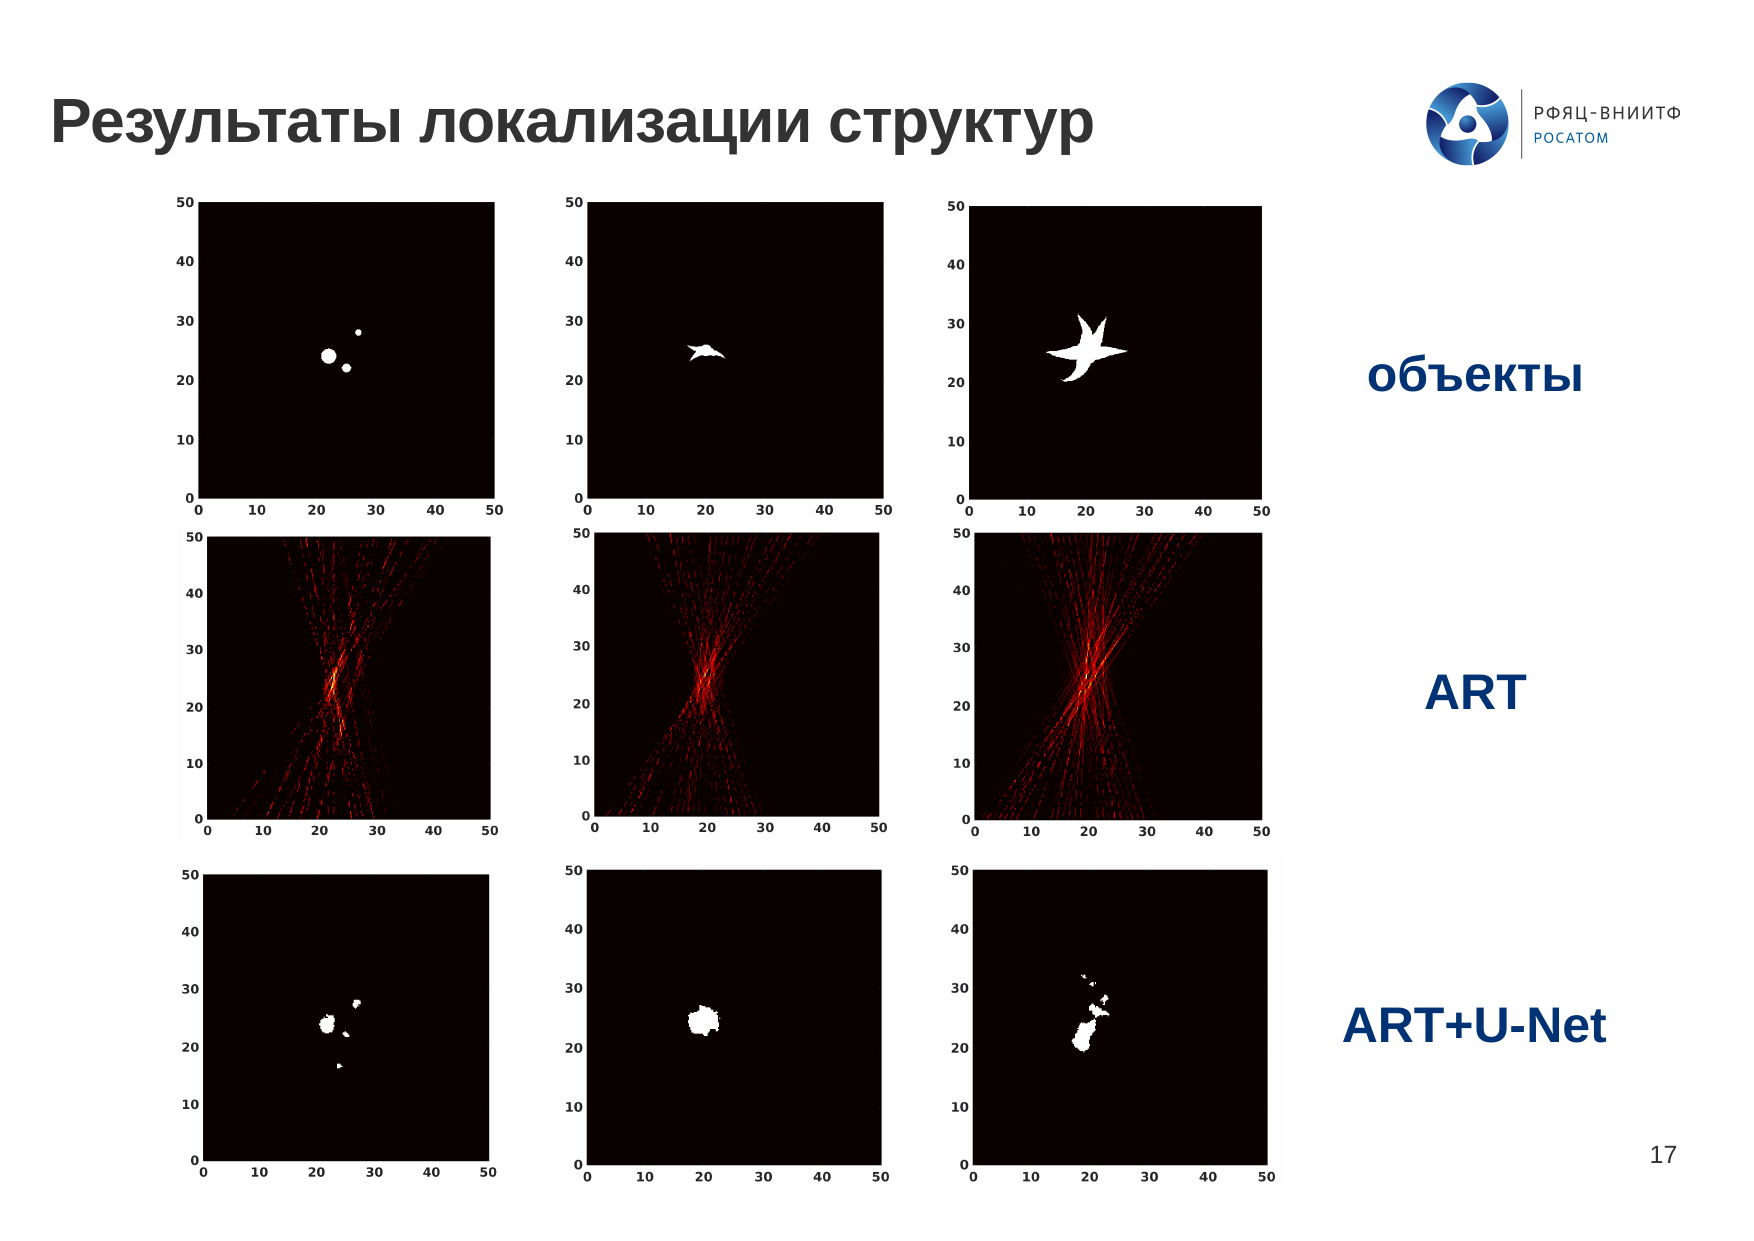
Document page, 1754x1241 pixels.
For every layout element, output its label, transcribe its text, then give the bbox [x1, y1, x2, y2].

picture [944, 852, 1286, 1191]
picture [178, 526, 507, 842]
title Результаты локализации структур [50, 77, 1434, 160]
picture [167, 191, 512, 523]
text_box ART [1334, 646, 1617, 728]
picture [176, 857, 507, 1186]
text_box ART+U-Net [1318, 978, 1630, 1060]
text_box объекты [1334, 328, 1617, 409]
picture [1418, 73, 1691, 175]
picture [558, 852, 900, 1191]
picture [557, 191, 901, 839]
picture [939, 195, 1279, 843]
